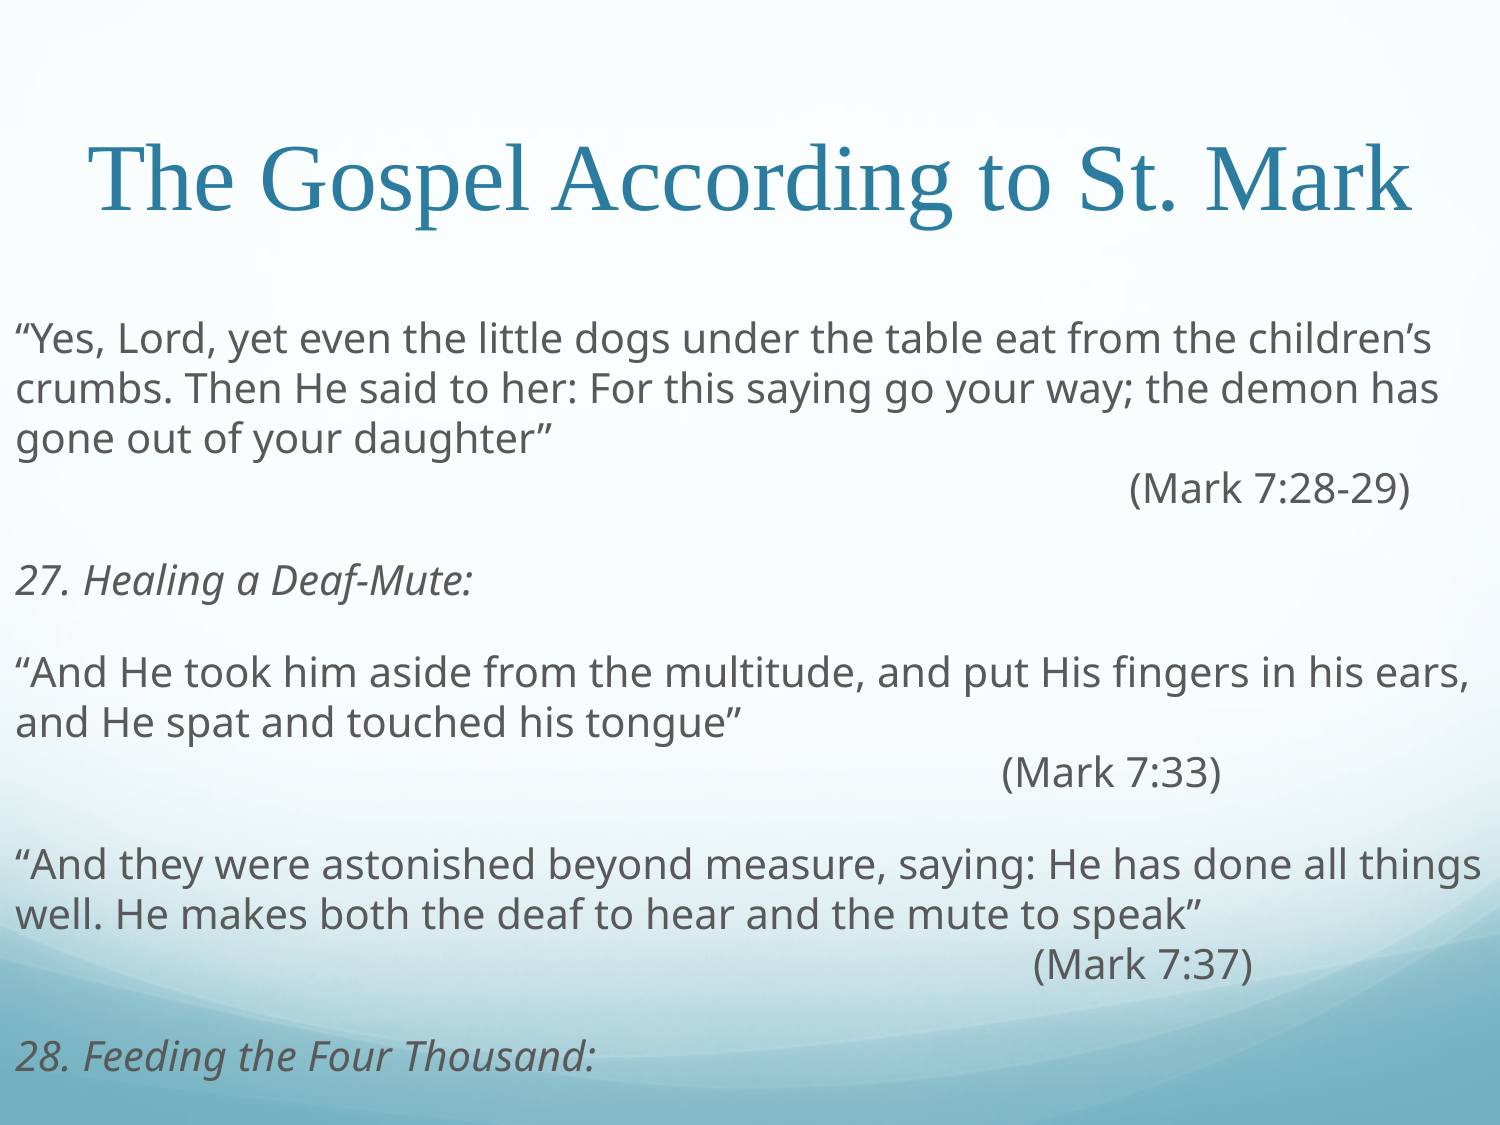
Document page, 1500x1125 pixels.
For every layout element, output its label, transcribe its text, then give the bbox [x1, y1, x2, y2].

title The Gospel According to St. Mark [67, 17, 1433, 238]
list “Yes, Lord, yet even the little dogs under the table eat from the children’s crumbs. Then He said to her: For this saying go your way; the demon has gone out of your daughter” (Mark 7:28-29) 27. Healing a Deaf-Mute: “And He took him aside from the multitude, and put His fingers in his ears, and He spat and touched his tongue” (Mark 7:33) “And they were astonished beyond measure, saying: He has done all things well. He makes both the deaf to hear and the mute to speak” (Mark 7:37) 28. Feeding the Four Thousand: [0, 304, 1500, 1125]
